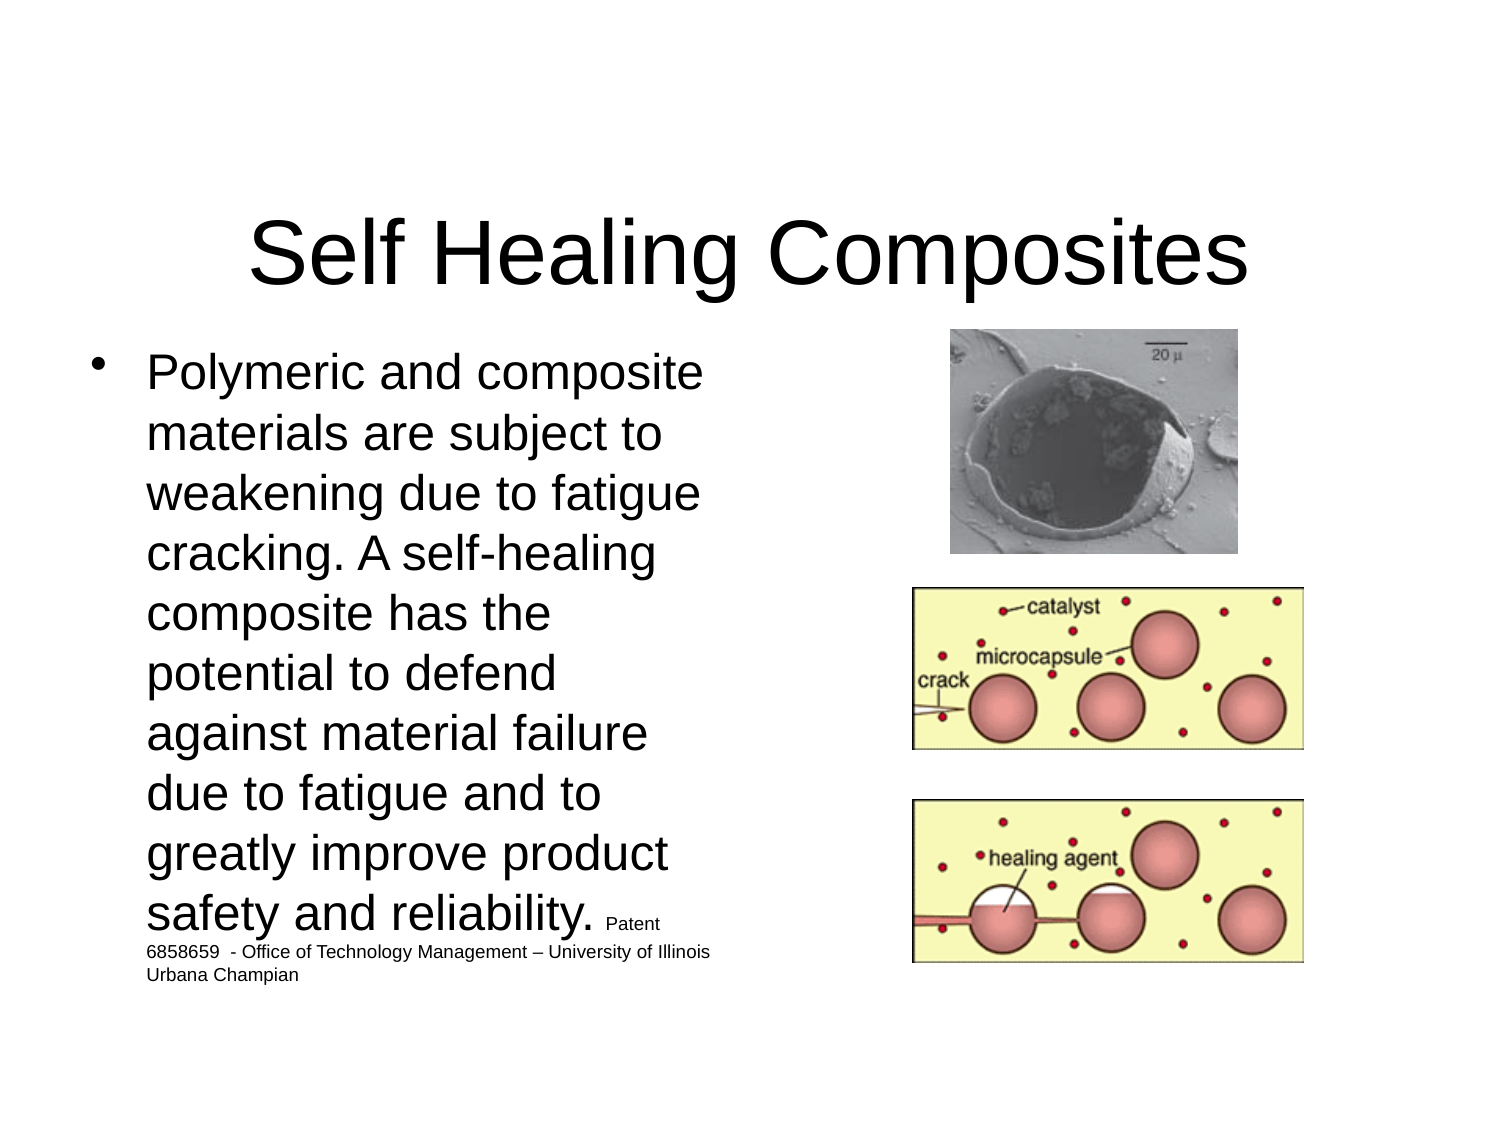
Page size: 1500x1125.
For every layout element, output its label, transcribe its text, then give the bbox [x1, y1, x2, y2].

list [949, 329, 1238, 554]
list Polymeric and composite materials are subject to weakening due to fatigue cracking. A self-healing composite has the potential to defend against material failure due to fatigue and to greatly improve product safety and reliability. Patent 6858659 - Office of Technology Management – University of Illinois Urbana Champian [74, 262, 738, 1006]
picture [912, 799, 1304, 963]
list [912, 587, 1304, 751]
title Self Healing Composites [74, 74, 1426, 263]
